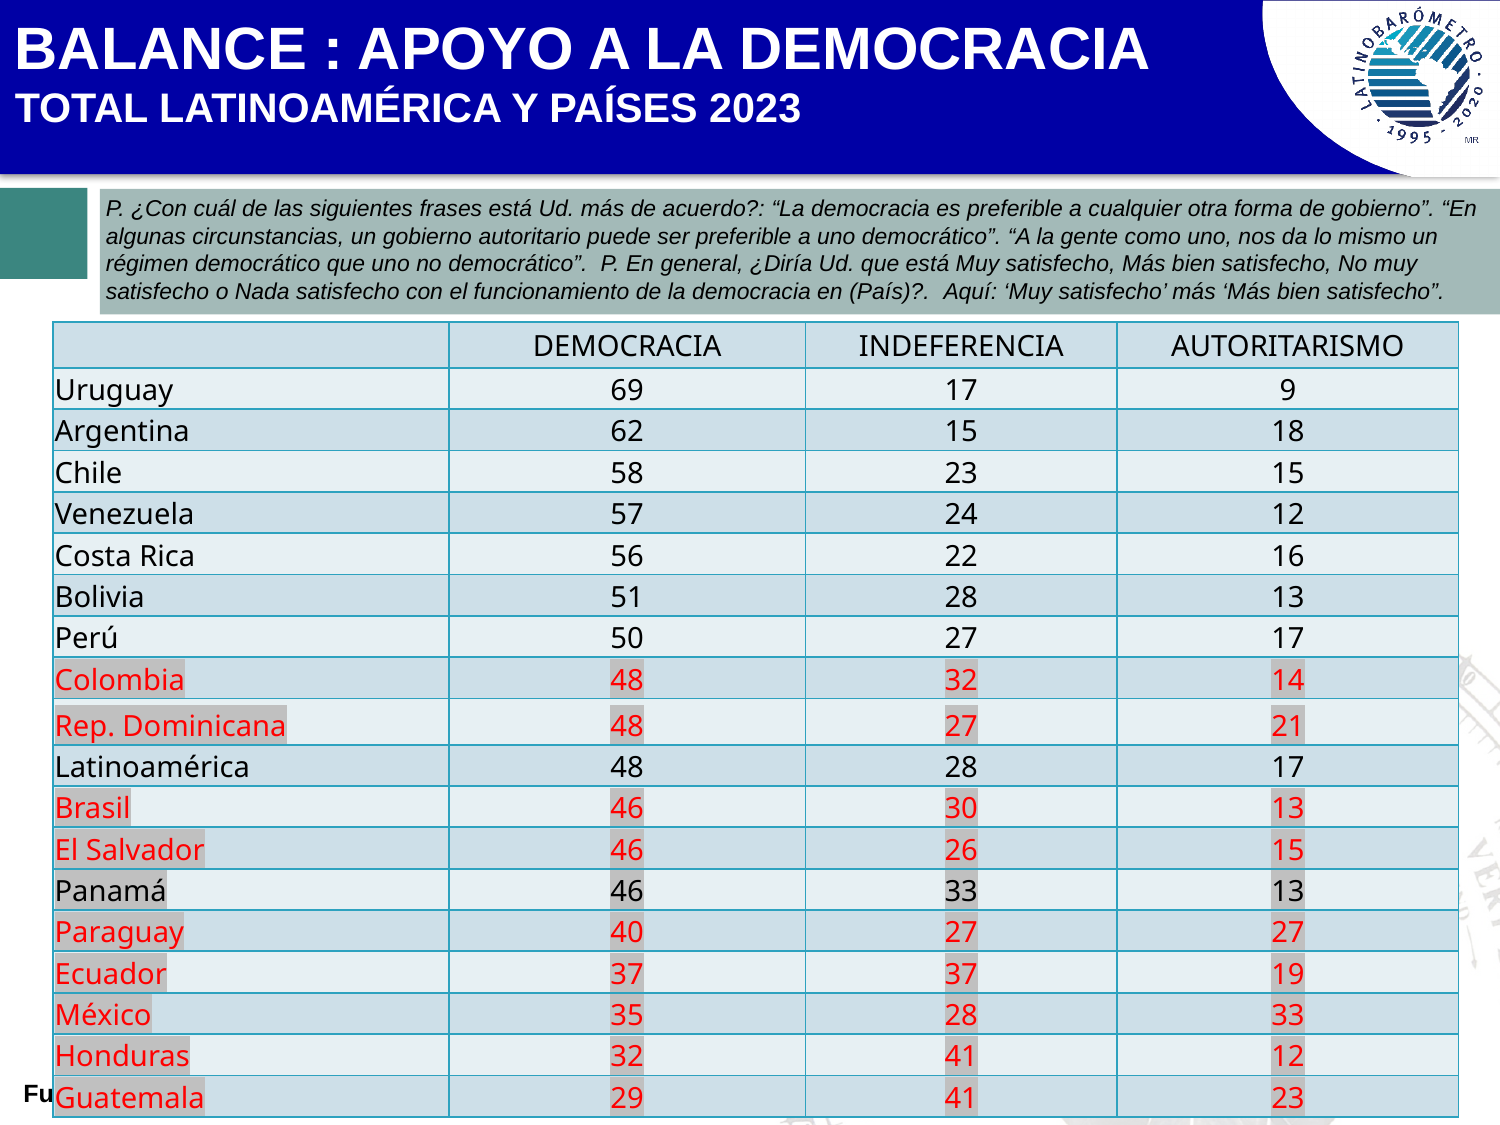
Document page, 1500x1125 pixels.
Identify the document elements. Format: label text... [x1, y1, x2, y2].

table_cell 13 [1118, 787, 1458, 826]
table_cell 41 [806, 1035, 1116, 1075]
table_cell Guatemala [54, 1076, 448, 1116]
table_cell 26 [806, 828, 1116, 868]
table_cell 13 [1118, 870, 1458, 909]
table_header DEMOCRACIA [450, 323, 805, 367]
table_cell 17 [1118, 746, 1458, 785]
table_cell 41 [806, 1076, 1116, 1116]
table_cell 27 [806, 699, 1116, 744]
table_cell 48 [450, 746, 805, 785]
table_cell 62 [450, 410, 805, 450]
table_cell Brasil [54, 787, 448, 826]
table_cell El Salvador [54, 828, 448, 868]
table_cell 15 [1118, 451, 1458, 491]
table_cell 46 [450, 787, 805, 826]
table_cell Costa Rica [54, 534, 448, 574]
table_cell 35 [450, 994, 805, 1033]
table_cell 28 [806, 746, 1116, 785]
table_cell 33 [1118, 994, 1458, 1033]
table_cell 12 [1118, 493, 1458, 532]
table_cell 24 [806, 493, 1116, 532]
table_cell Honduras [54, 1035, 448, 1075]
table_cell 27 [1118, 911, 1458, 950]
table_cell 48 [450, 699, 805, 744]
table_cell Argentina [54, 410, 448, 450]
table_cell 28 [806, 994, 1116, 1033]
table_cell 23 [1118, 1076, 1458, 1116]
table_cell 27 [806, 911, 1116, 950]
table_cell 21 [1118, 699, 1458, 744]
table_header AUTORITARISMO [1118, 323, 1458, 367]
table_cell 46 [450, 870, 805, 909]
table_cell Paraguay [54, 911, 448, 950]
table_cell 22 [806, 534, 1116, 574]
table_cell 9 [1118, 369, 1458, 408]
table_cell 19 [1118, 952, 1458, 992]
table_cell 37 [806, 952, 1116, 992]
table_cell Rep. Dominicana [54, 699, 448, 744]
table_cell Perú [54, 617, 448, 656]
table_cell 57 [450, 493, 805, 532]
table_cell 15 [1118, 828, 1458, 868]
table_cell 27 [806, 617, 1116, 656]
table_cell 14 [1118, 658, 1458, 698]
table_cell 16 [1118, 534, 1458, 574]
table_cell 51 [450, 575, 805, 615]
table_cell 28 [806, 575, 1116, 615]
table_cell 69 [450, 369, 805, 408]
table_cell Bolivia [54, 575, 448, 615]
table_cell 23 [806, 451, 1116, 491]
table_cell 15 [806, 410, 1116, 450]
table_cell 17 [806, 369, 1116, 408]
title BALANCE : APOYO A LA DEMOCRACIA TOTAL LATINOAMÉRICA Y PAÍSES 2023 [0, 1, 1338, 139]
table_cell 17 [1118, 617, 1458, 656]
table_cell 32 [806, 658, 1116, 698]
table_cell 46 [450, 828, 805, 868]
list P. ¿Con cuál de las siguientes frases está Ud. más de acuerdo?: “La democracia es preferible a cualquier otra forma de gobierno”. “En algunas circunstancias, un gobierno autoritario puede ser preferible a uno democrático”. “A la gente como uno, nos da lo mismo un régimen democrático que uno no democrático”. P. En general, ¿Diría Ud. que está Muy satisfecho, Más bien satisfecho, No muy satisfecho o Nada satisfecho con el funcionamiento de la democracia en (País)?. Aquí: ‘Muy satisfecho’ más ‘Más bien satisfecho”. [96, 185, 1500, 319]
table_cell México [54, 994, 448, 1033]
table_cell Uruguay [54, 369, 448, 408]
table_cell 50 [450, 617, 805, 656]
table_cell 12 [1118, 1035, 1458, 1075]
table_cell 13 [1118, 575, 1458, 615]
table_cell 37 [450, 952, 805, 992]
picture [1352, 6, 1483, 144]
table_cell 29 [450, 1076, 805, 1116]
table_cell Ecuador [54, 952, 448, 992]
table_cell 56 [450, 534, 805, 574]
table_cell 32 [450, 1035, 805, 1075]
table_cell Chile [54, 451, 448, 491]
table_cell 33 [806, 870, 1116, 909]
table_cell 58 [450, 451, 805, 491]
table_header INDEFERENCIA [806, 323, 1116, 367]
table_cell 40 [450, 911, 805, 950]
table_cell Panamá [54, 870, 448, 909]
table_cell Latinoamérica [54, 746, 448, 785]
table_cell 30 [806, 787, 1116, 826]
table_cell Colombia [54, 658, 448, 698]
table_header [54, 323, 448, 367]
table_cell Venezuela [54, 493, 448, 532]
table_cell 48 [450, 658, 805, 698]
table_cell 18 [1118, 410, 1458, 450]
